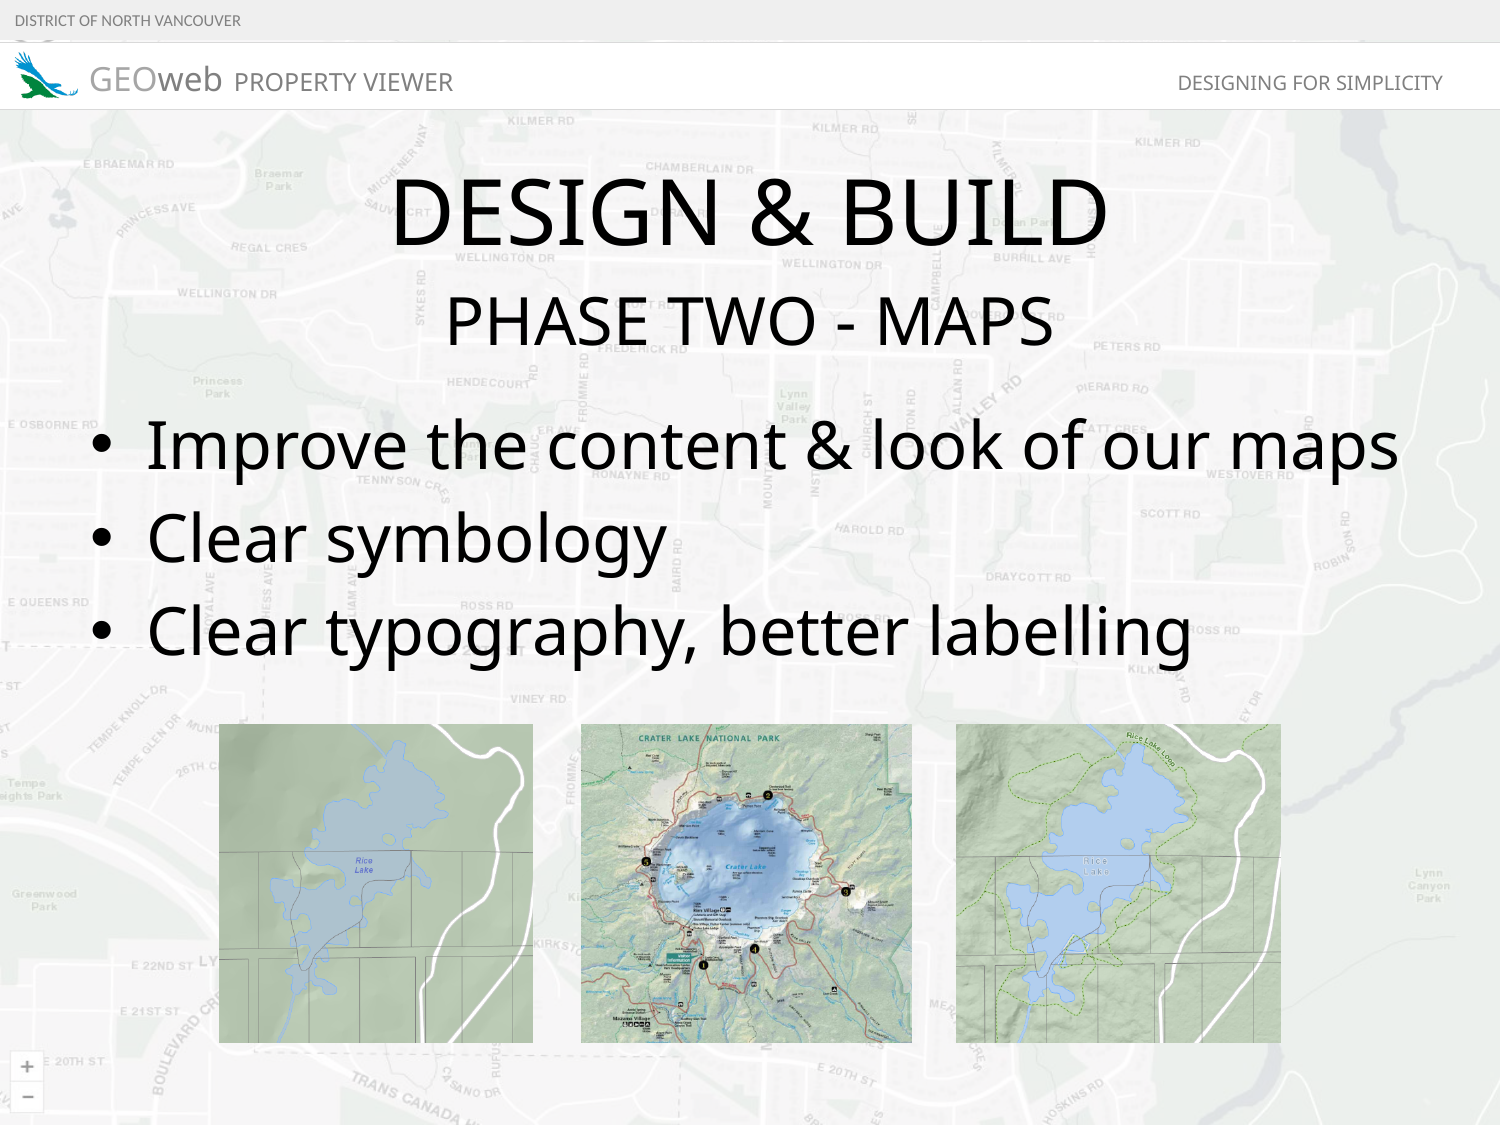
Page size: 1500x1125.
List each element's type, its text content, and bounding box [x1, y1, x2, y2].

picture [12, 49, 80, 100]
list Improve the content & look of our maps Clear symbology Clear typography, better labelling [75, 395, 1425, 1088]
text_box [218, 724, 1282, 1043]
text_box PHASE TWO - MAPS [224, 271, 1275, 366]
title DESIGN & BUILD [75, 115, 1425, 303]
